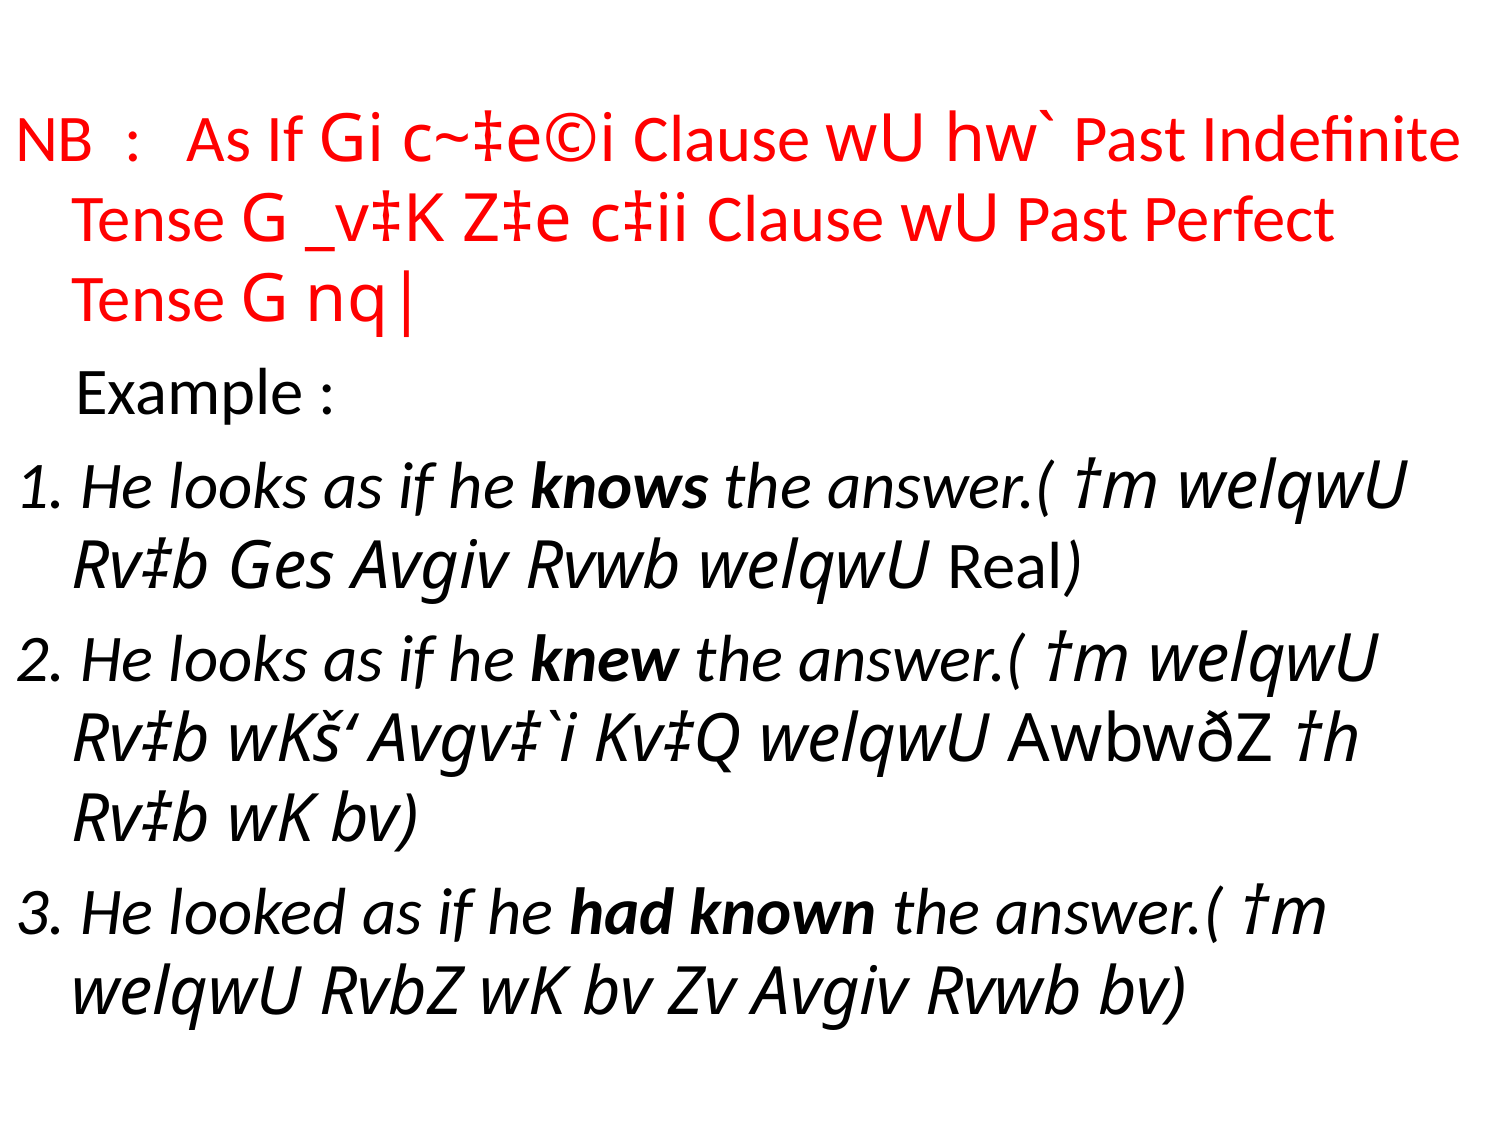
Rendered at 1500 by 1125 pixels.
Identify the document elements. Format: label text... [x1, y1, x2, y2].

list NB : As If Gi c~‡e©i Clause wU hw` Past Indefinite Tense G _v‡K Z‡e c‡ii Clause wU Past Perfect Tense G nq| Example : 1. He looks as if he knows the answer.( †m welqwU Rv‡b Ges Avgiv Rvwb welqwU Real) 2. He looks as if he knew the answer.( †m welqwU Rv‡b wKš‘ Avgv‡`i Kv‡Q welqwU AwbwðZ †h Rv‡b wK bv) 3. He looked as if he had known the answer.( †m welqwU RvbZ wK bv Zv Avgiv Rvwb bv) [0, 87, 1500, 1125]
